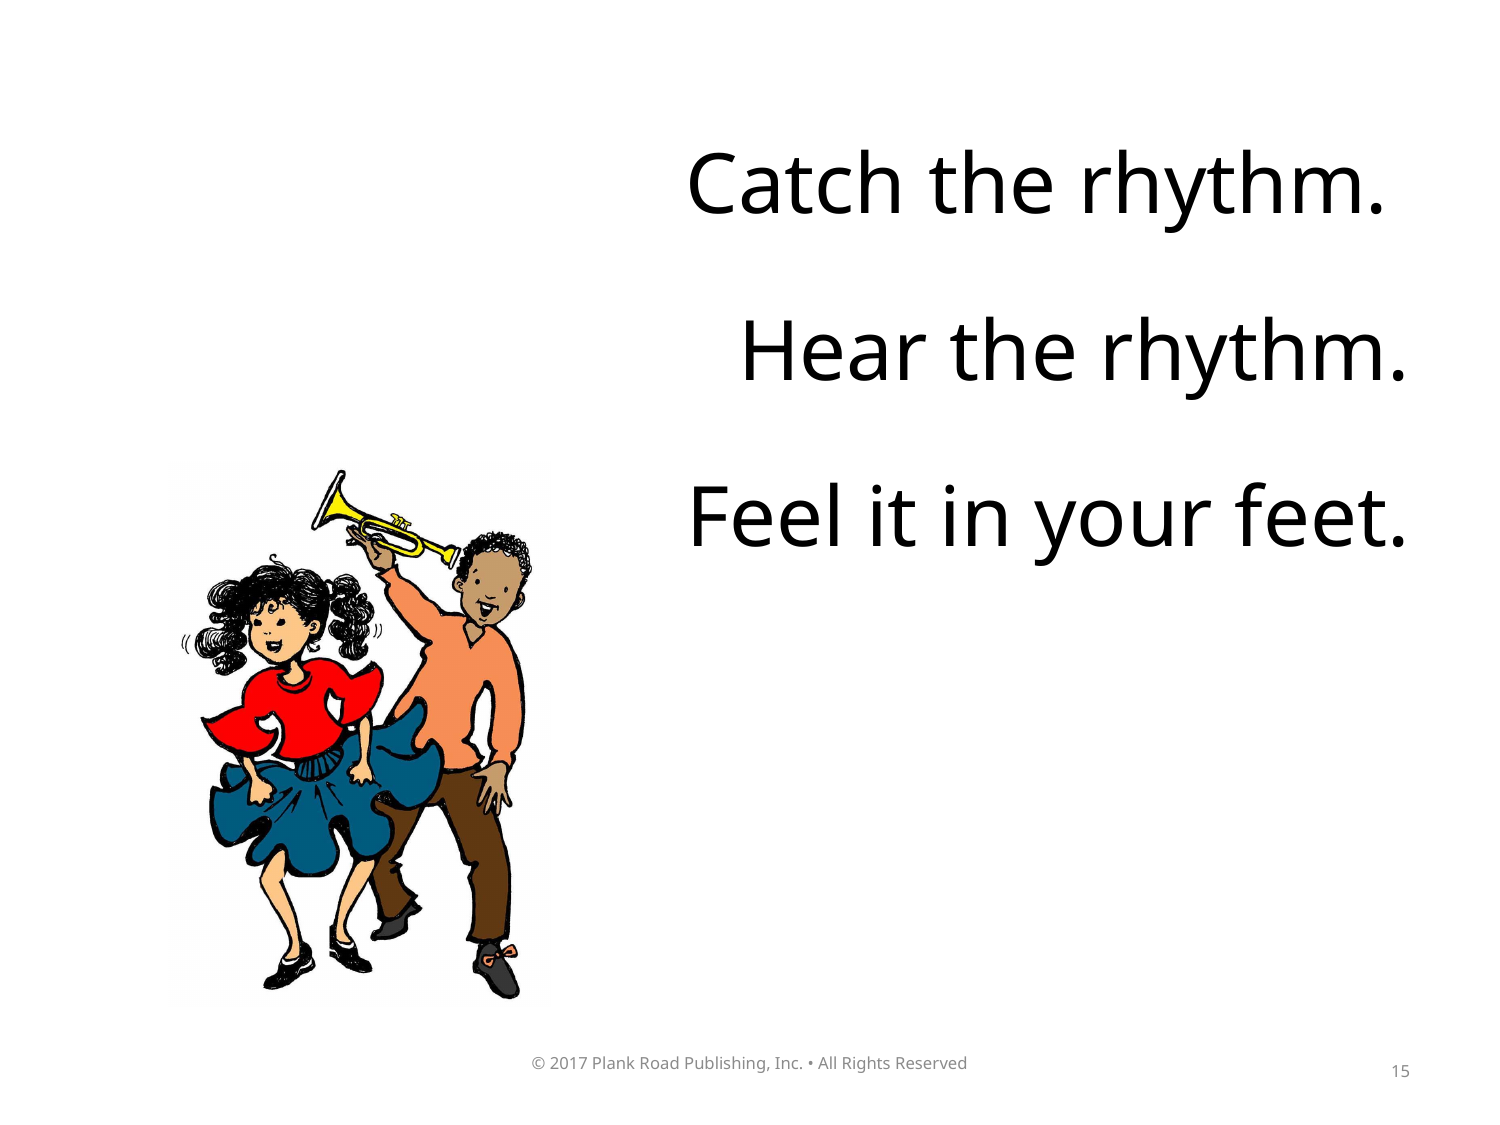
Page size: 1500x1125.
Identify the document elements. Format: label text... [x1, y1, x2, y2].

slide_number 15 [1074, 1042, 1425, 1103]
list Catch the rhythm. Hear the rhythm. Feel it in your feet. [75, 72, 1425, 1014]
picture [167, 461, 552, 1008]
